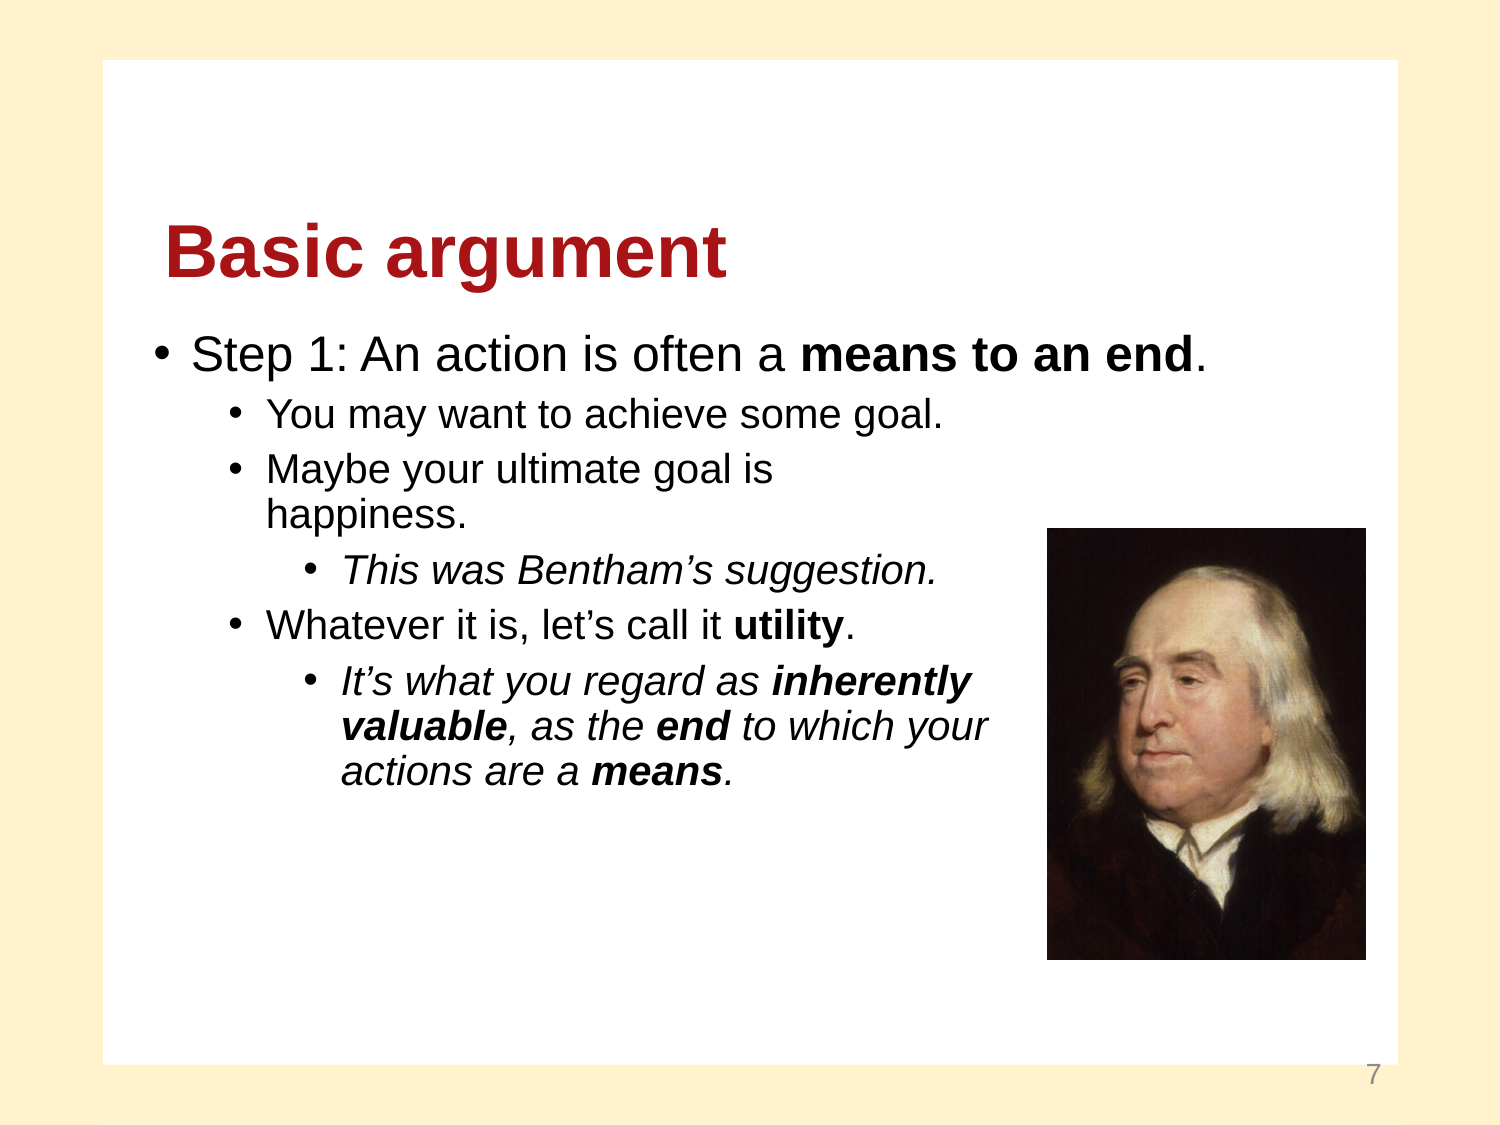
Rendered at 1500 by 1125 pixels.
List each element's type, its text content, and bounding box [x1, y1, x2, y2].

list Step 1: An action is often a means to an end. You may want to achieve some goal. Maybe your ultimate goal is happiness. This was Bentham’s suggestion. Whatever it is, let’s call it utility. It’s what you regard as inherently valuable, as the end to which your actions are a means. [138, 320, 1489, 1027]
text_box Basic argument [149, 112, 1500, 300]
picture [1047, 528, 1366, 960]
slide_number 7 [1059, 1042, 1397, 1103]
